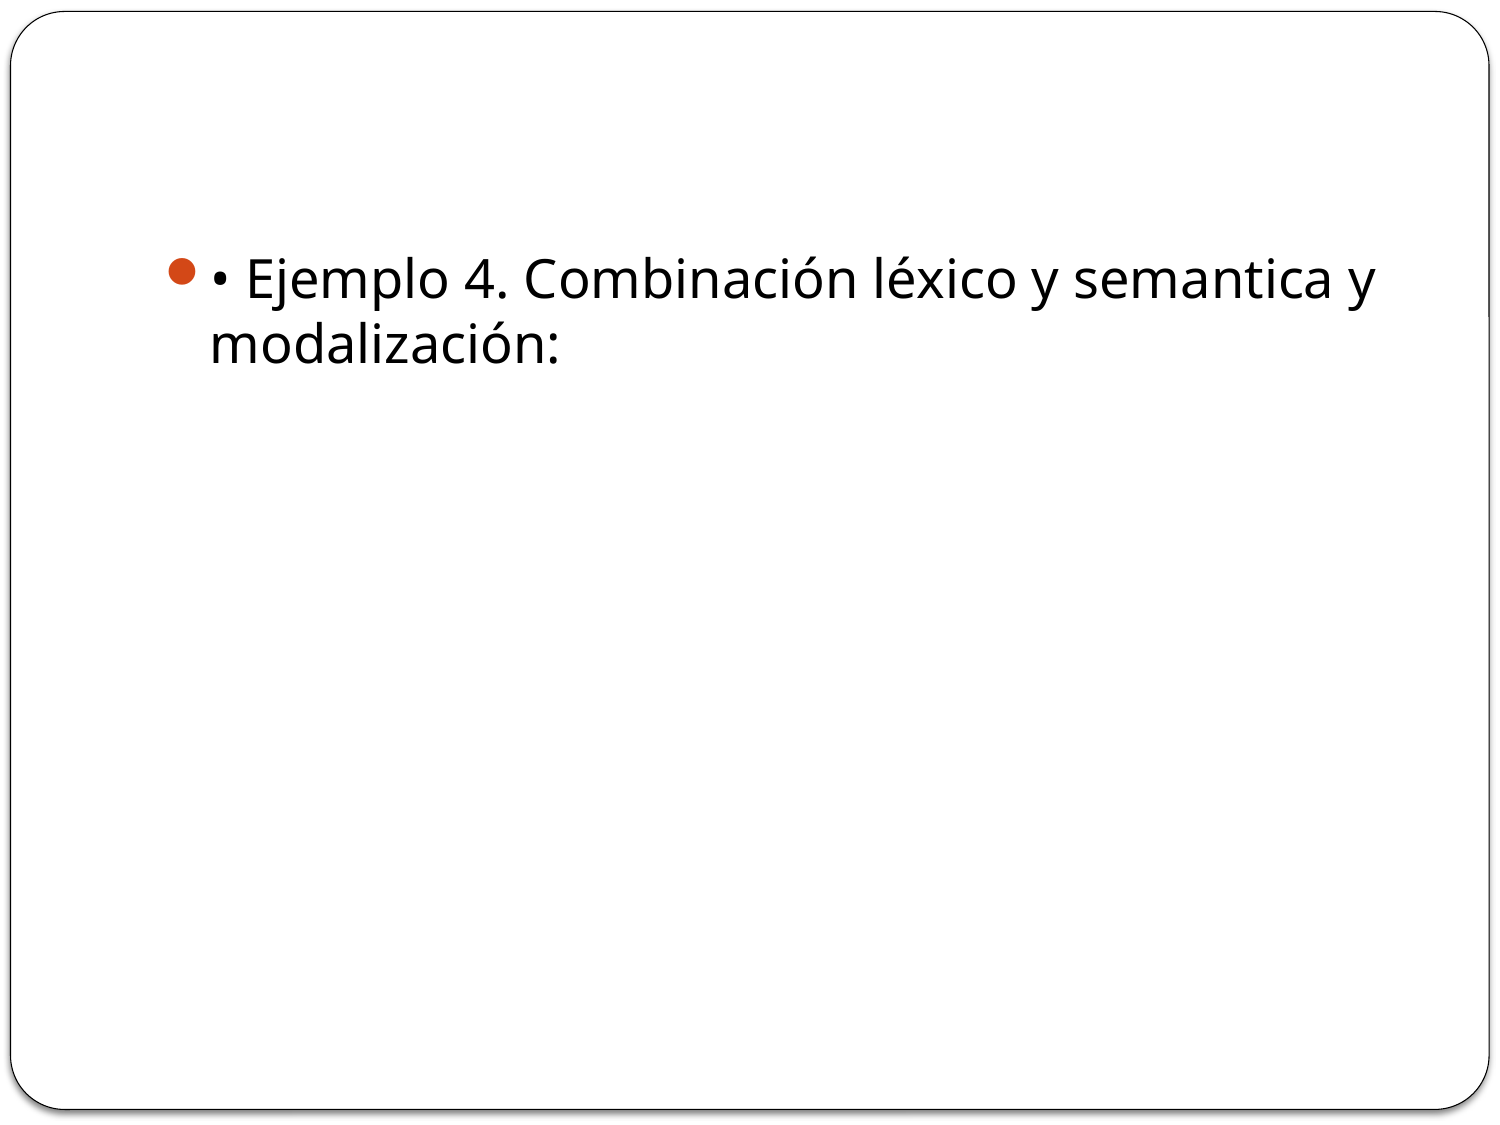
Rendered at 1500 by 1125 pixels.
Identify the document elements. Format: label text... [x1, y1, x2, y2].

list • Ejemplo 4. Combinación léxico y semantica y modalización: [150, 237, 1425, 988]
